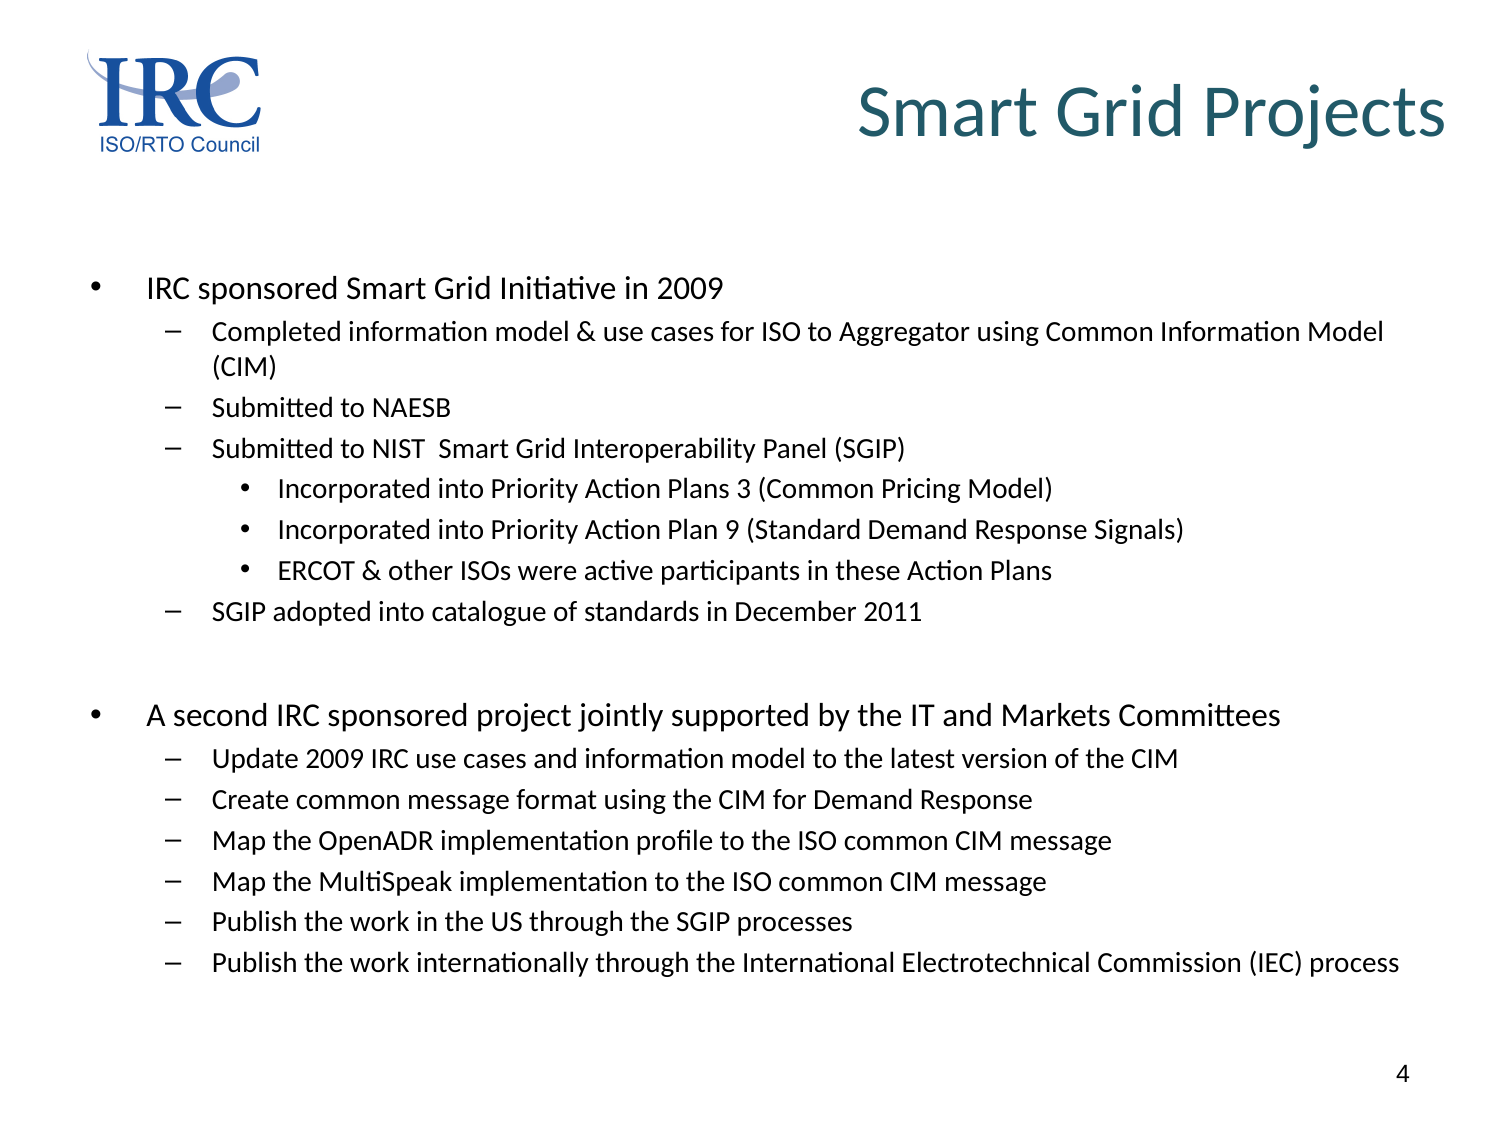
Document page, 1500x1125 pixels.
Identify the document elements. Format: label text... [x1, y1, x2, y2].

title Smart Grid Projects [112, 12, 1463, 200]
list IRC sponsored Smart Grid Initiative in 2009 Completed information model & use cases for ISO to Aggregator using Common Information Model (CIM) Submitted to NAESB Submitted to NIST Smart Grid Interoperability Panel (SGIP) Incorporated into Priority Action Plans 3 (Common Pricing Model) Incorporated into Priority Action Plan 9 (Standard Demand Response Signals) ERCOT & other ISOs were active participants in these Action Plans SGIP adopted into catalogue of standards in December 2011 A second IRC sponsored project jointly supported by the IT and Markets Committees Update 2009 IRC use cases and information model to the latest version of the CIM Create common message format using the CIM for Demand Response Map the OpenADR implementation profile to the ISO common CIM message Map the MultiSpeak implementation to the ISO common CIM message Publish the work in the US through the SGIP processes Publish the work internationally through the International Electrotechnical Commission (IEC) process [75, 212, 1425, 1005]
slide_number 4 [1074, 1042, 1425, 1103]
